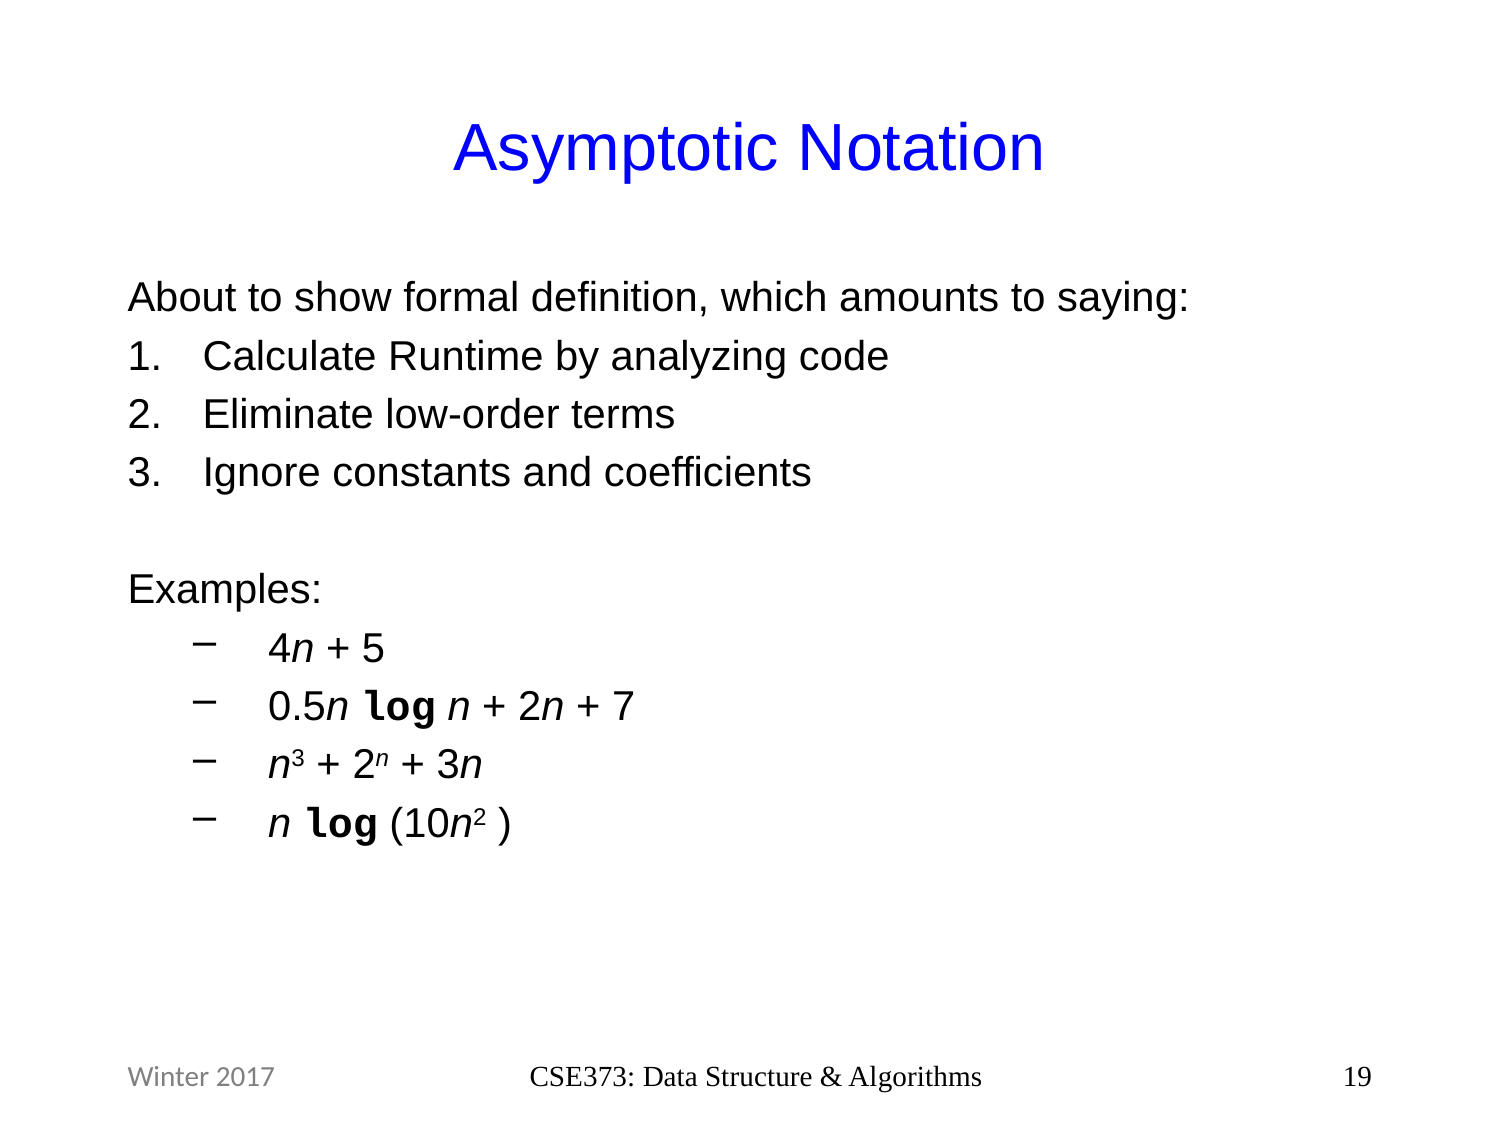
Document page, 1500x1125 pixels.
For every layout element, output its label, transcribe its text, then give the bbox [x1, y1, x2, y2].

slide_number 19 [1074, 1049, 1388, 1125]
footer CSE373: Data Structure & Algorithms [474, 1049, 1038, 1125]
slide_number Winter 2017 [112, 1049, 426, 1125]
list About to show formal definition, which amounts to saying: Calculate Runtime by analyzing code Eliminate low-order terms Ignore constants and coefficients Examples: 4n + 5 0.5n log n + 2n + 7 n3 + 2n + 3n n log (10n2 ) [112, 262, 1388, 1001]
title Asymptotic Notation [112, 49, 1388, 238]
